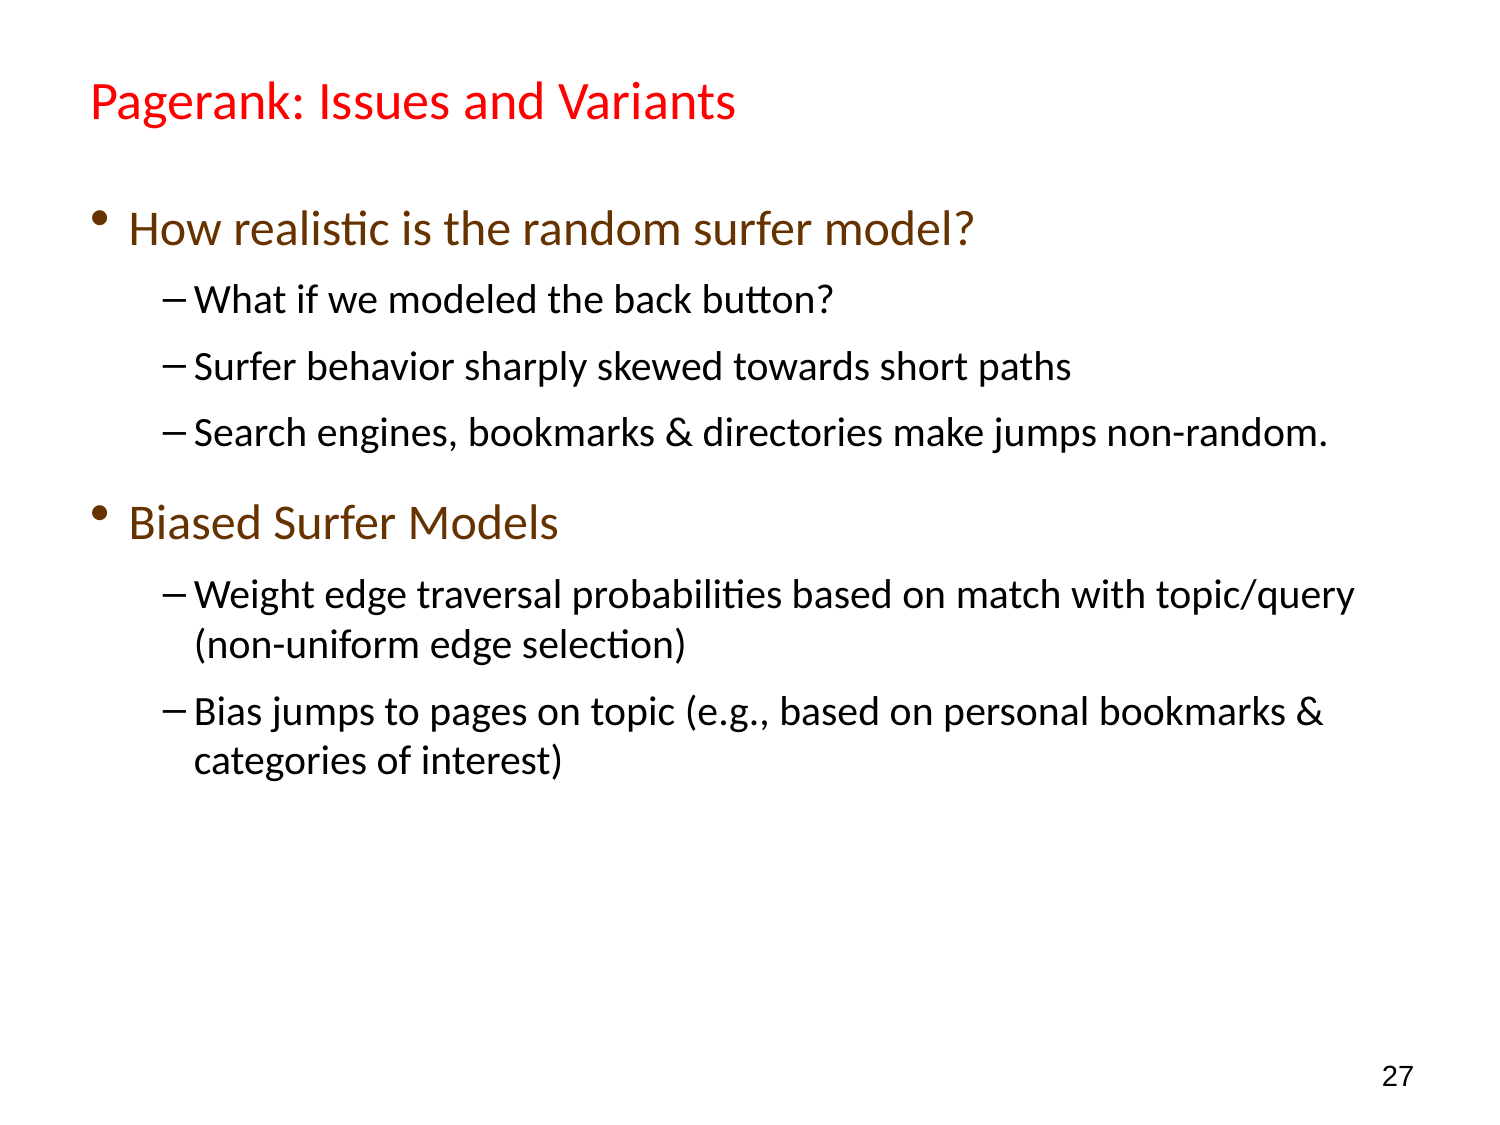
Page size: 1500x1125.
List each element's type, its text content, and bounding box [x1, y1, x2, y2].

title Pagerank: Issues and Variants [74, 49, 1363, 138]
slide_number 27 [1324, 1049, 1438, 1125]
list How realistic is the random surfer model? What if we modeled the back button? Surfer behavior sharply skewed towards short paths Search engines, bookmarks & directories make jumps non-random. Biased Surfer Models Weight edge traversal probabilities based on match with topic/query (non-uniform edge selection) Bias jumps to pages on topic (e.g., based on personal bookmarks & categories of interest) [74, 187, 1426, 1076]
